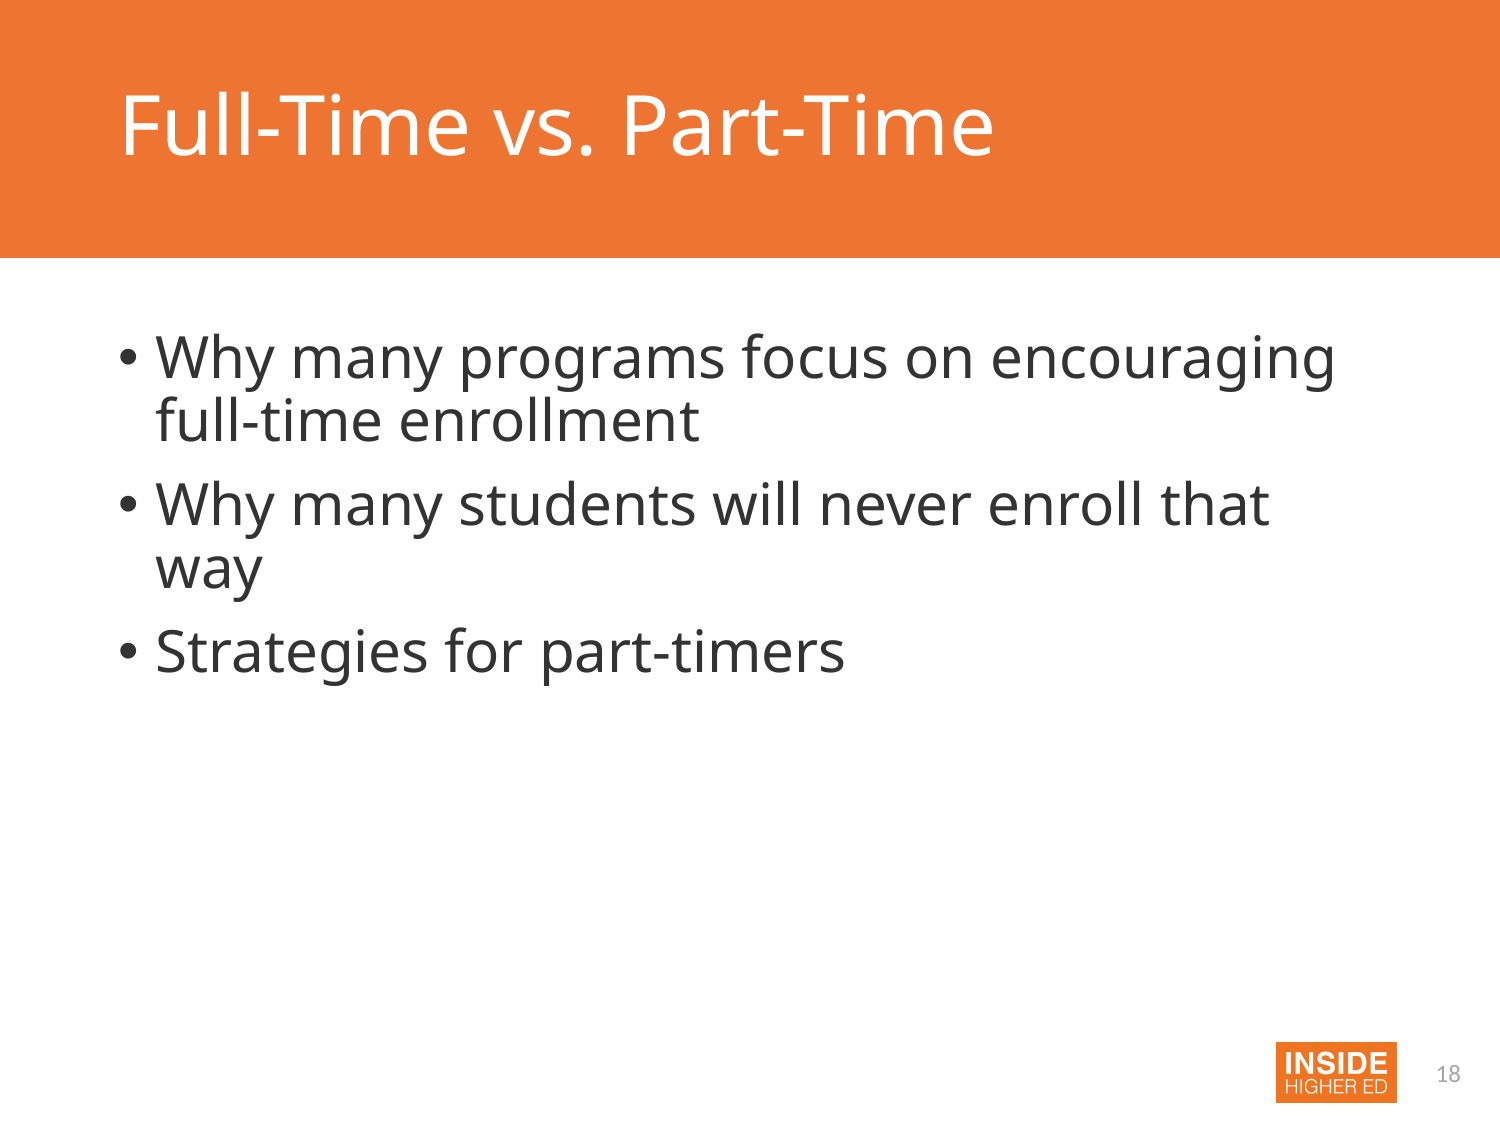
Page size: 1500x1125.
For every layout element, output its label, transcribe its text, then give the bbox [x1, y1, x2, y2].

title Full-Time vs. Part-Time [103, 0, 1397, 256]
picture [1276, 1042, 1397, 1103]
list Why many programs focus on encouraging full-time enrollment Why many students will never enroll that way Strategies for part-timers [103, 321, 1397, 992]
